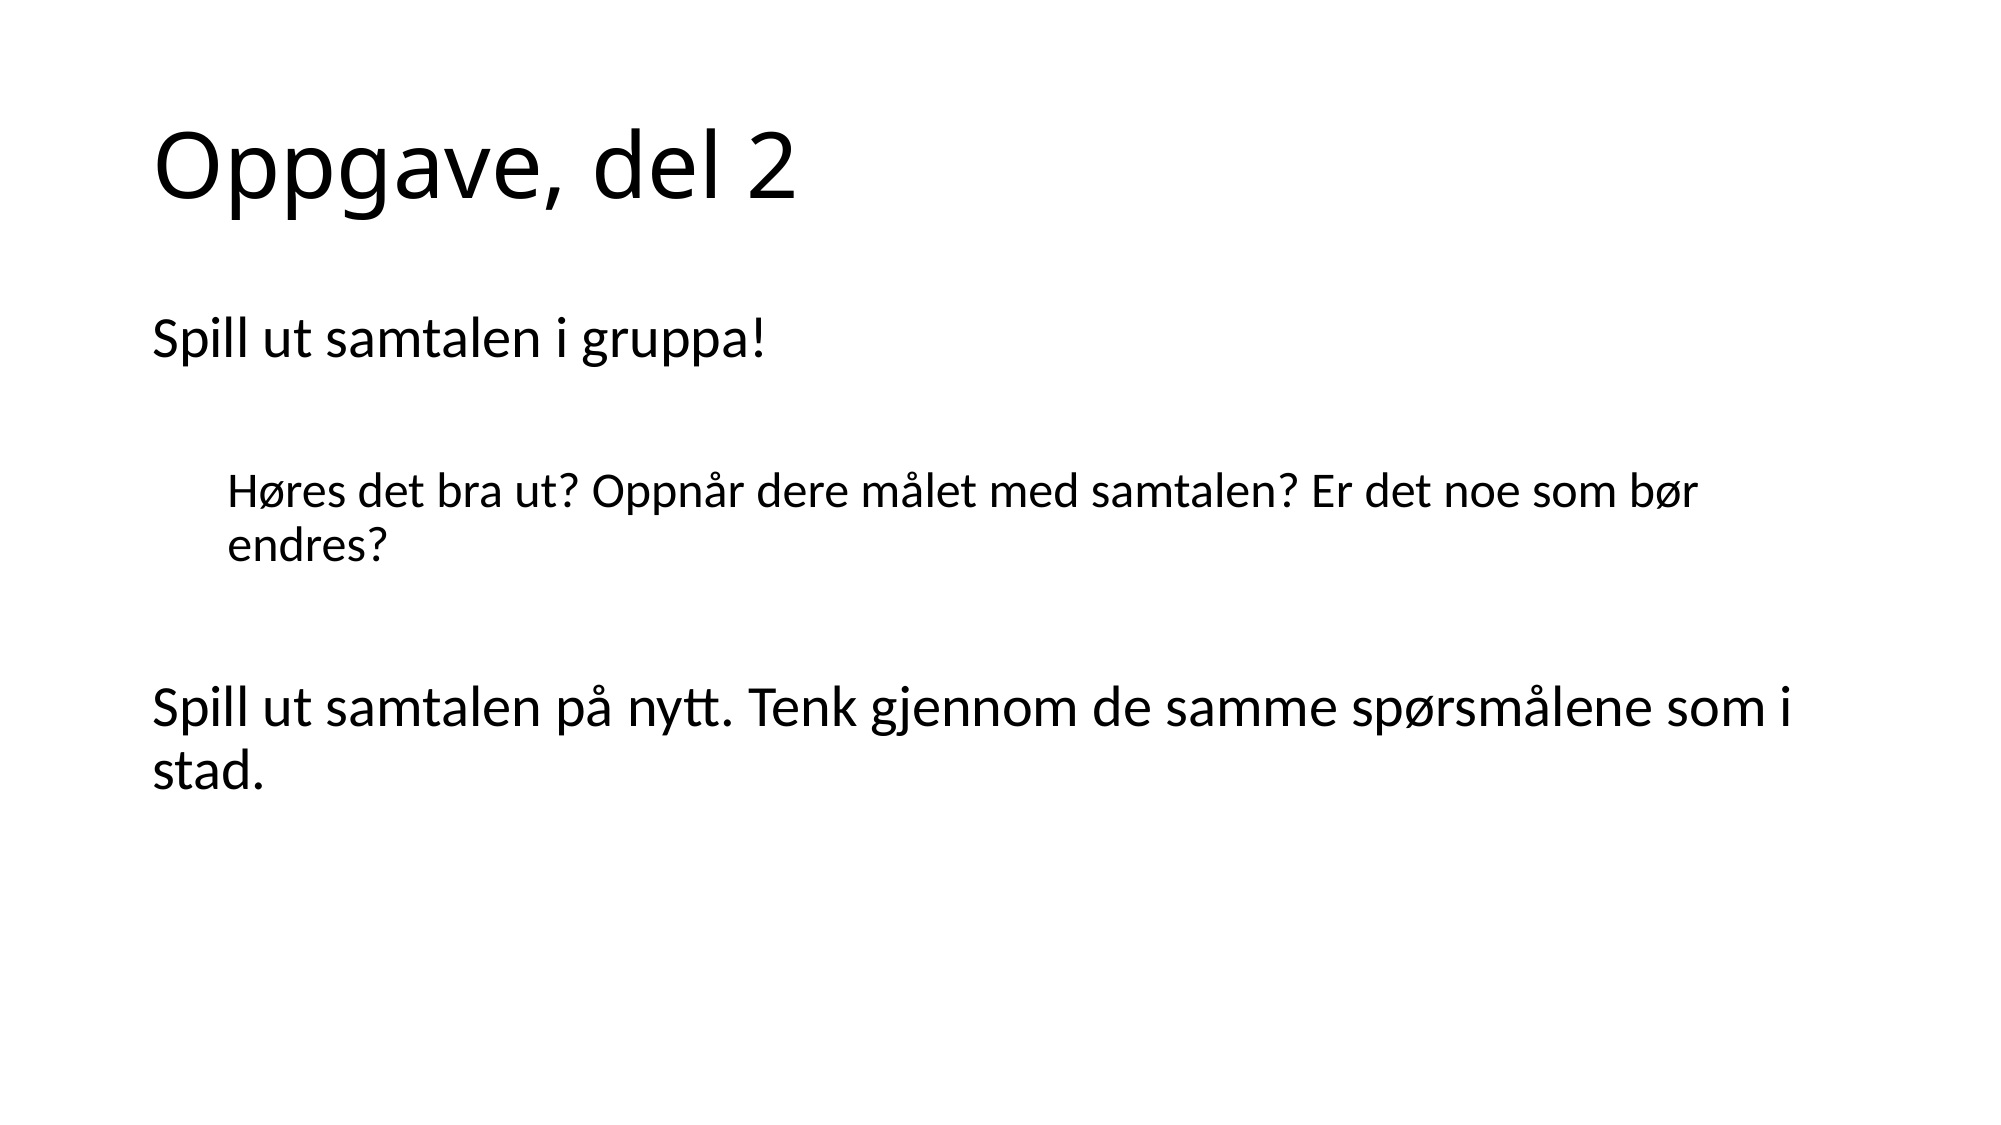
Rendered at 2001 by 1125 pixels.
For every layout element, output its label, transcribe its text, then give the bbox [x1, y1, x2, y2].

title Oppgave, del 2 [137, 59, 1863, 278]
list Spill ut samtalen i gruppa! Høres det bra ut? Oppnår dere målet med samtalen? Er det noe som bør endres? Spill ut samtalen på nytt. Tenk gjennom de samme spørsmålene som i stad. [137, 299, 1863, 1014]
